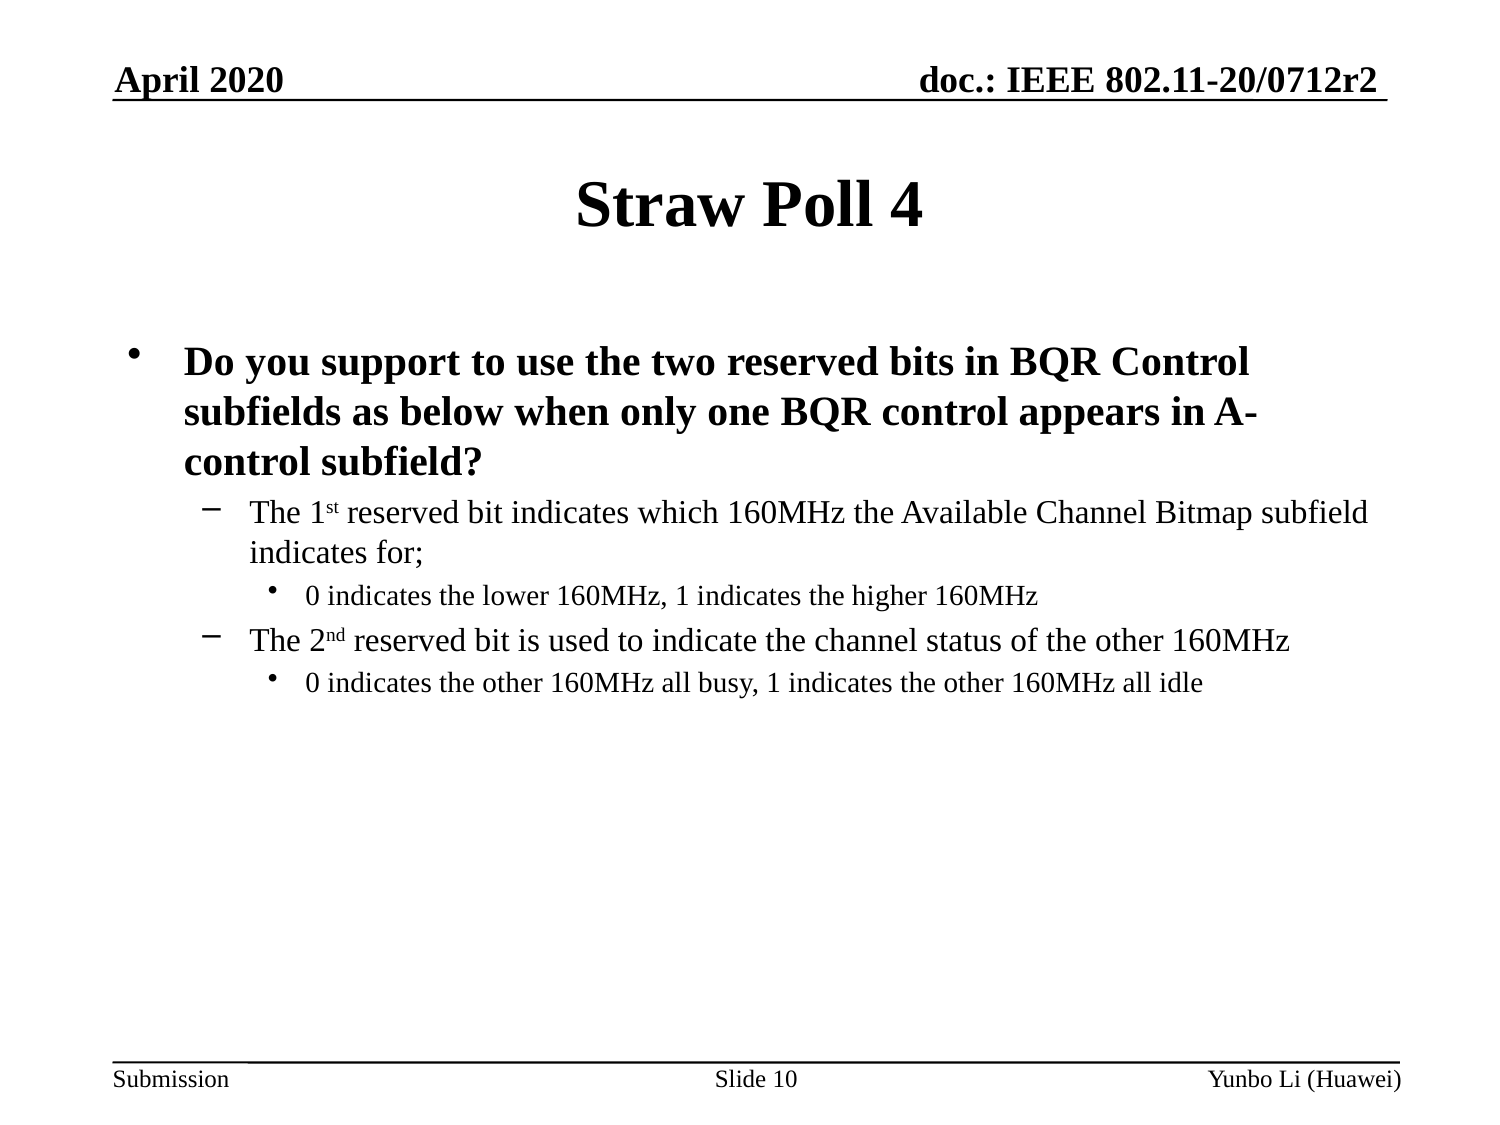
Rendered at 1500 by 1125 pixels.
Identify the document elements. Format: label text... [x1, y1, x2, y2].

list Do you support to use the two reserved bits in BQR Control subfields as below when only one BQR control appears in A-control subfield? The 1st reserved bit indicates which 160MHz the Available Channel Bitmap subfield indicates for; 0 indicates the lower 160MHz, 1 indicates the higher 160MHz The 2nd reserved bit is used to indicate the channel status of the other 160MHz 0 indicates the other 160MHz all busy, 1 indicates the other 160MHz all idle [112, 326, 1388, 1002]
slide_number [114, 54, 286, 101]
title Straw Poll 4 [112, 112, 1388, 288]
slide_number Slide 10 [712, 1061, 800, 1093]
footer Yunbo Li (Huawei) [1204, 1061, 1402, 1093]
